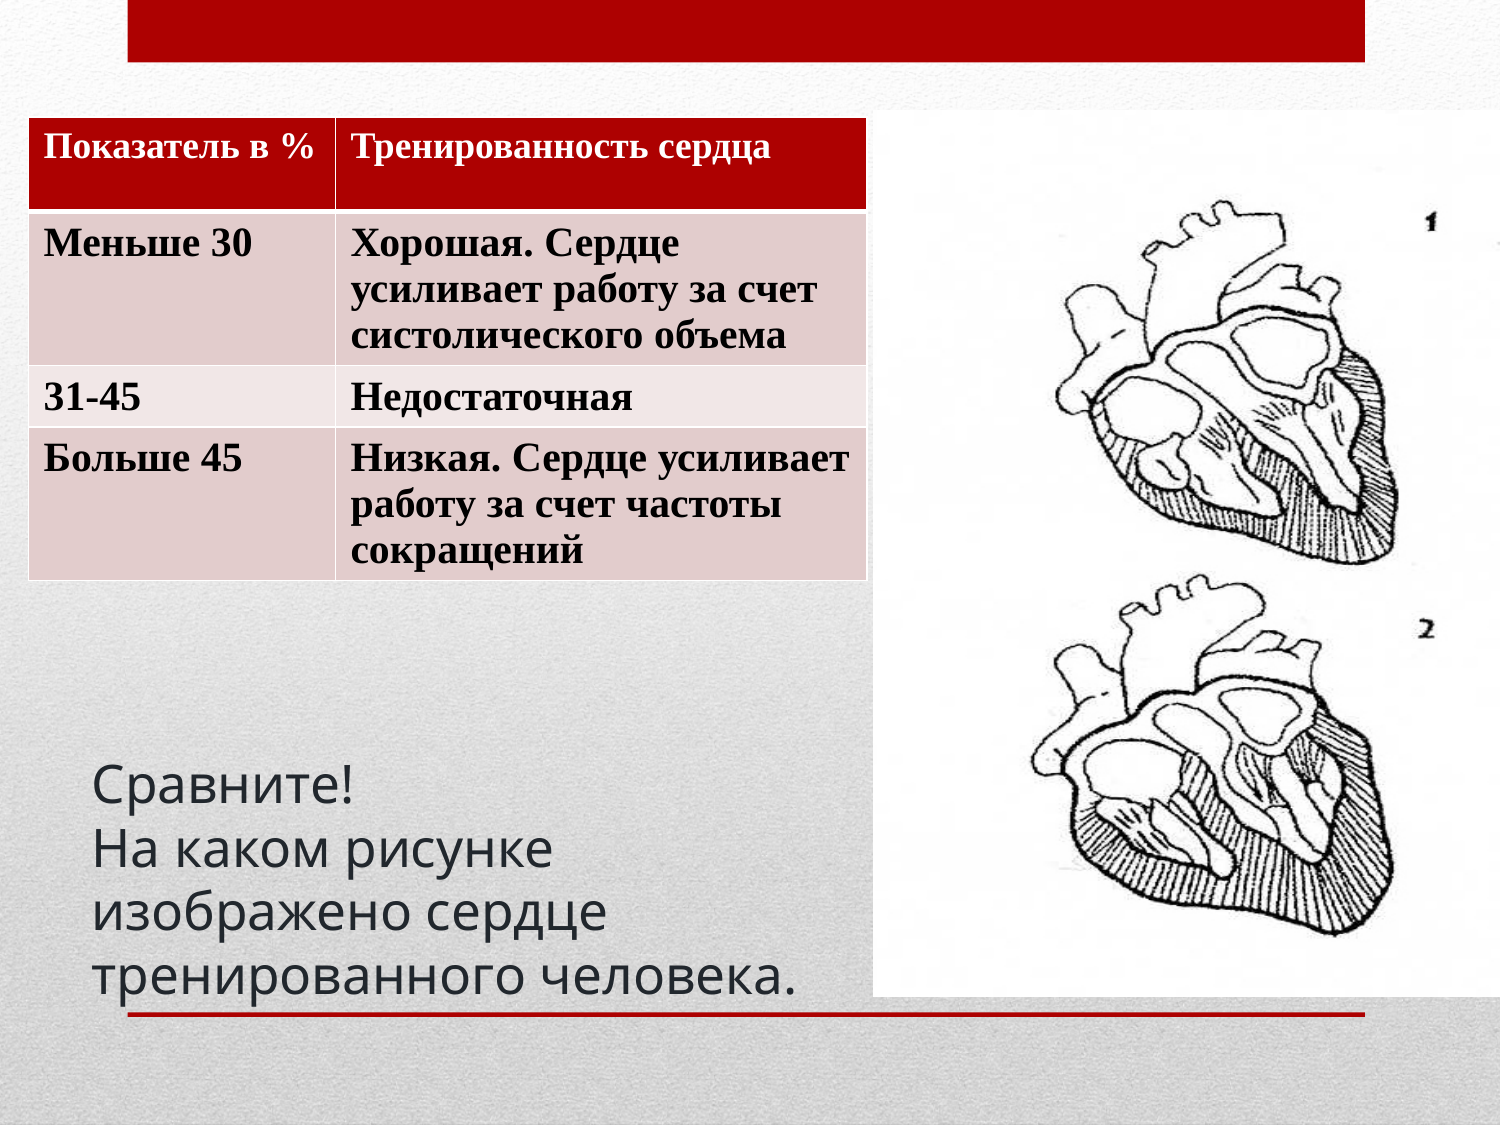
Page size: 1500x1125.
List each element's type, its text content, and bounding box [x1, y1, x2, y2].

table_cell 31-45 [29, 366, 335, 426]
table_cell Низкая. Сердце усиливает работу за счет частоты сокращений [336, 428, 864, 580]
table_cell Меньше 30 [29, 214, 335, 365]
table_cell Больше 45 [29, 428, 335, 580]
table_header Показатель в % [29, 118, 335, 209]
table_cell Недостаточная [336, 366, 864, 426]
title Сравните! На каком рисунке изображено сердце тренированного человека. [76, 703, 844, 1013]
table_header Тренированность сердца [336, 118, 864, 209]
table_cell Хорошая. Сердце усиливает работу за счет систолического объема [336, 214, 864, 365]
picture [872, 109, 1500, 997]
